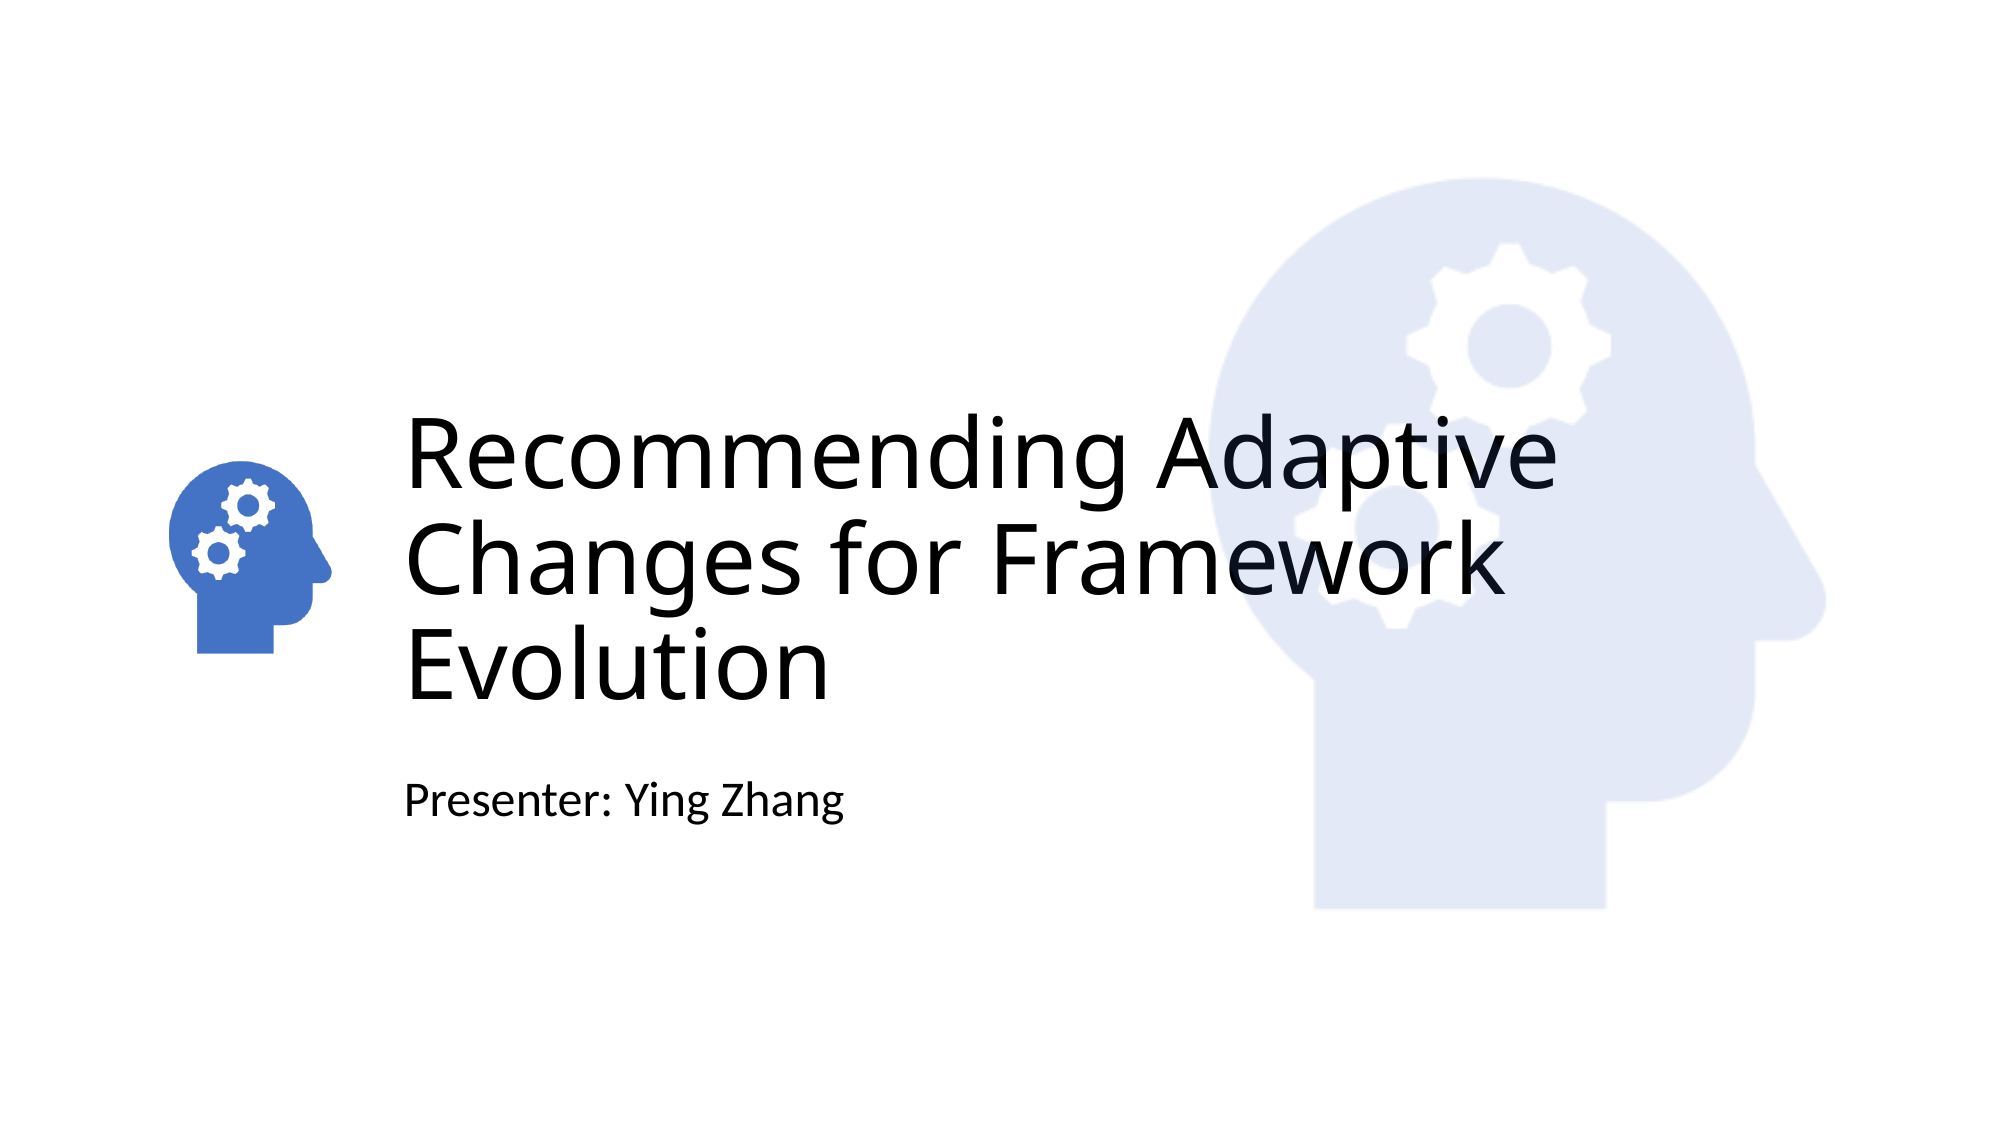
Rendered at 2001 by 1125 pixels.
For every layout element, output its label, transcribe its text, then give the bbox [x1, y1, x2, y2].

subtitle Presenter: Ying Zhang [388, 766, 1089, 992]
picture [1089, 133, 1947, 992]
title Recommending Adaptive Changes for Framework Evolution [388, 358, 1089, 766]
picture [137, 449, 363, 675]
